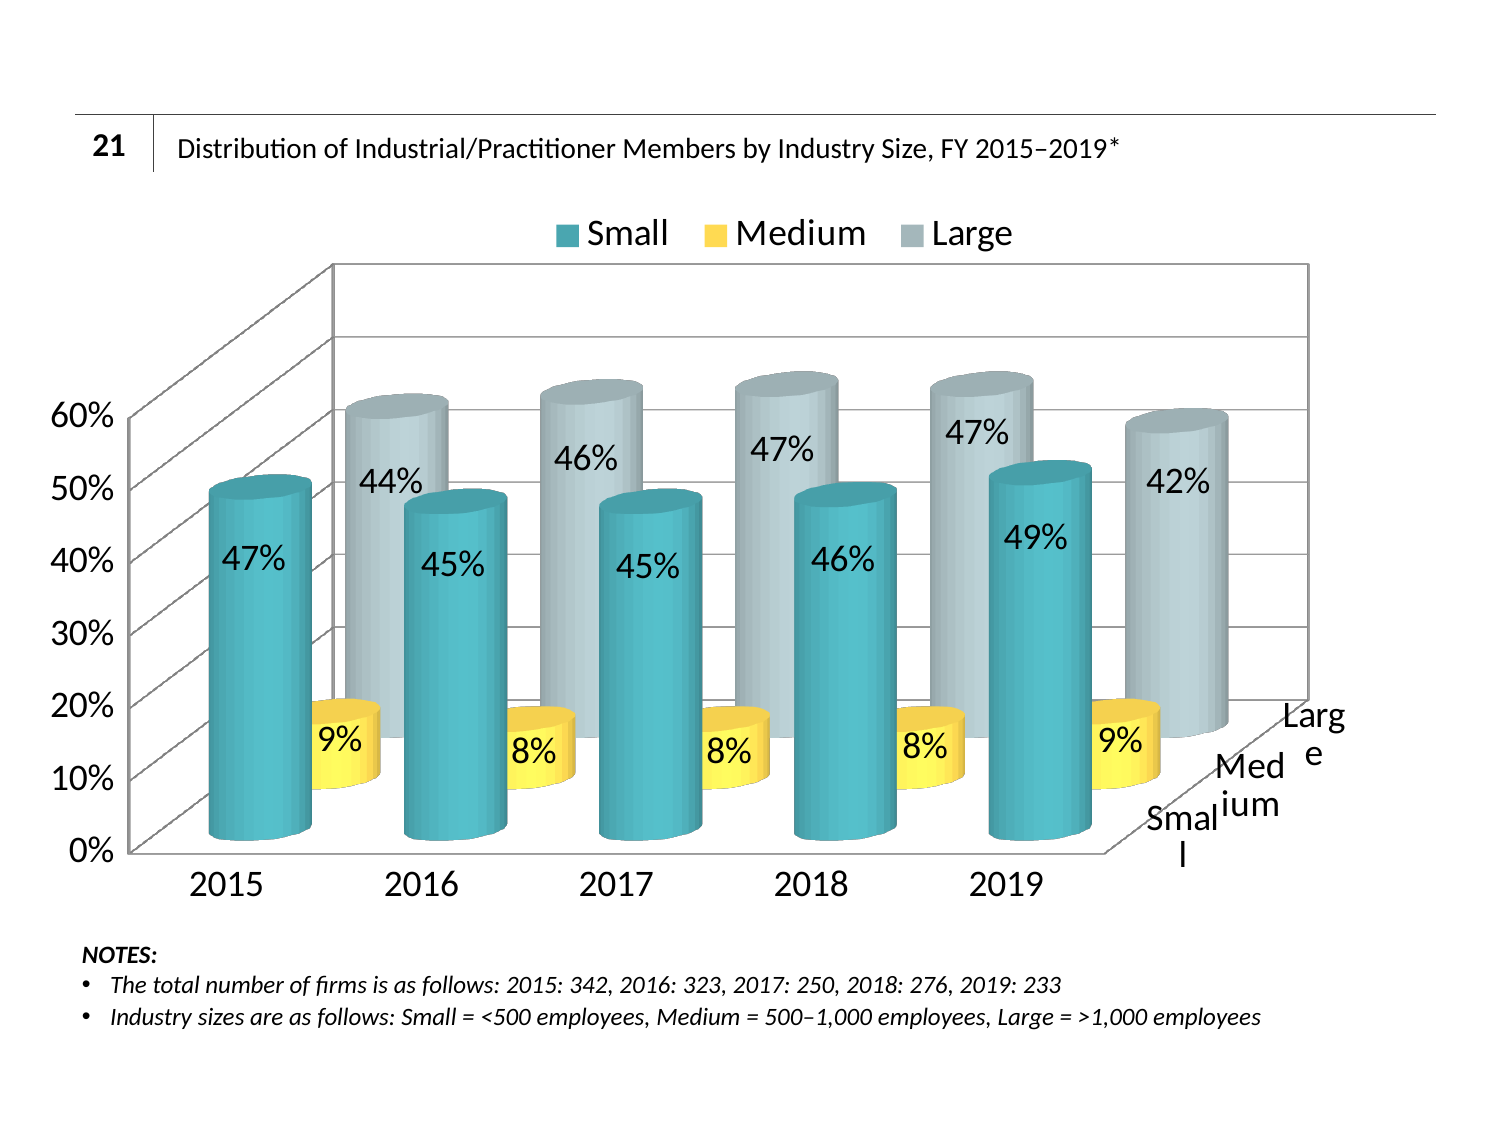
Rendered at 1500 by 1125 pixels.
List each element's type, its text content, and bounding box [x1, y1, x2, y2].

chart [45, 193, 1455, 932]
title Distribution of Industrial/Practitioner Members by Industry Size, FY 2015–2019* [162, 126, 1400, 167]
text_box NOTES: The total number of firms is as follows: 2015: 342, 2016: 323, 2017: 250, 2018: 276, 2019: 233 Industry sizes are as follows: Small = <500 employees, Medium = 500–1,000 employees, Large = >1,000 employees [67, 941, 1313, 1039]
slide_number 21 [67, 112, 152, 174]
